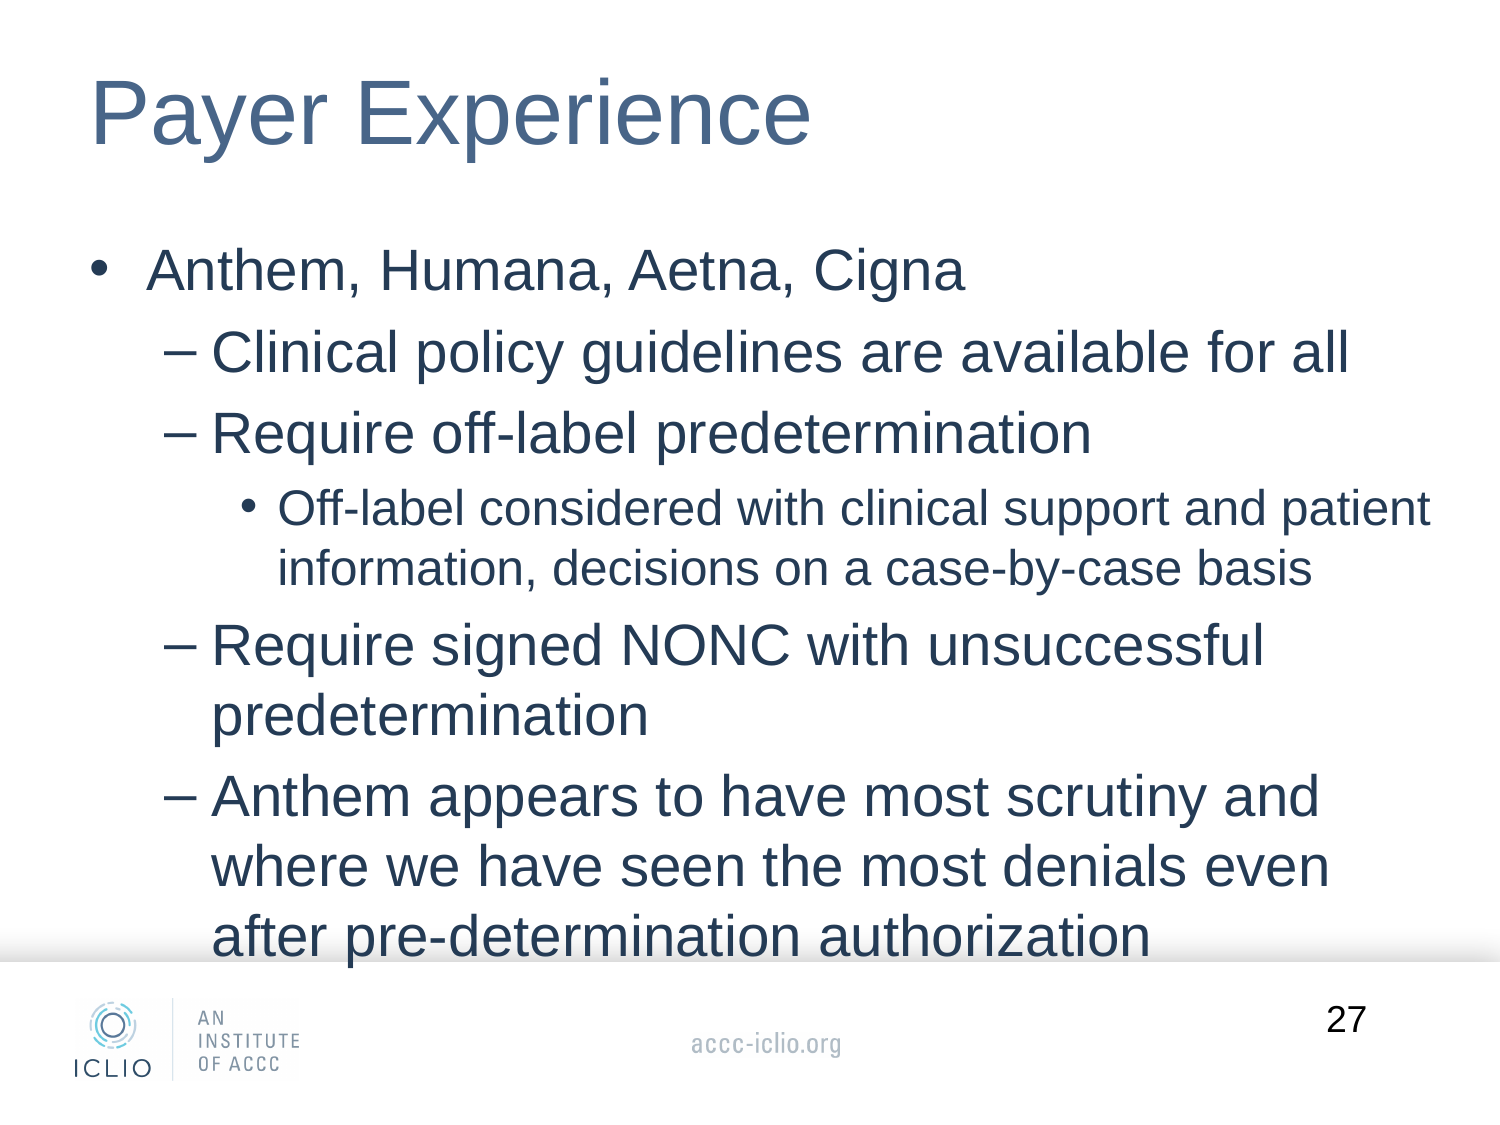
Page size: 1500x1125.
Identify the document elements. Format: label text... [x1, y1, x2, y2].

text_box 27 [1311, 987, 1500, 1048]
title Payer Experience [75, 45, 1425, 224]
picture [75, 1019, 299, 1081]
list Anthem, Humana, Aetna, Cigna Clinical policy guidelines are available for all Require off-label predetermination Off-label considered with clinical support and patient information, decisions on a case-by-case basis Require signed NONC with unsuccessful predetermination Anthem appears to have most scrutiny and where we have seen the most denials even after pre-determination authorization [75, 224, 1448, 1019]
